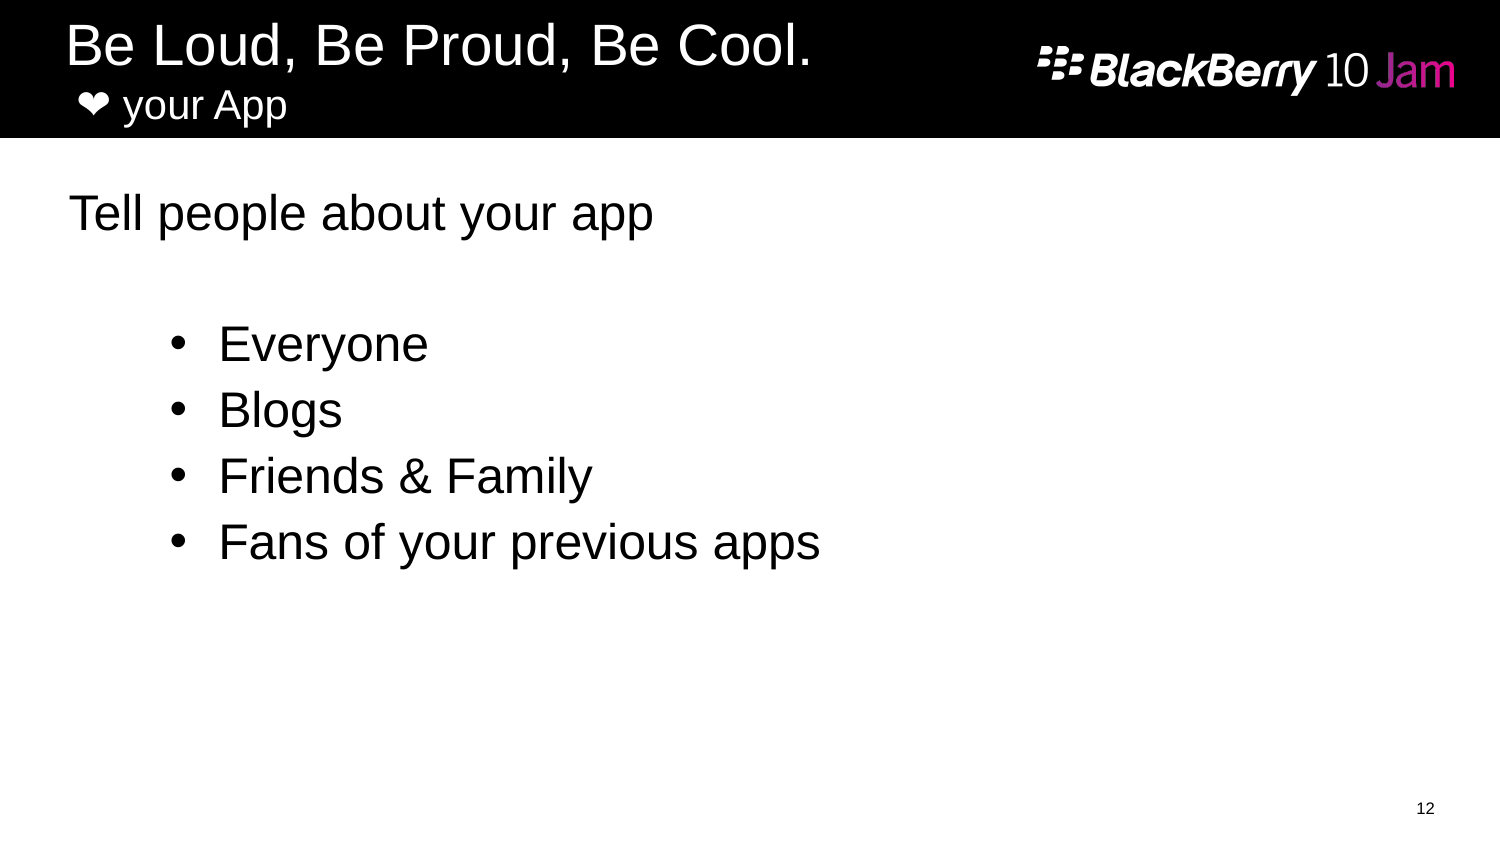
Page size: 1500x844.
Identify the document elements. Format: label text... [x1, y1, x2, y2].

title Be Loud, Be Proud, Be Cool. ❤ your App [49, 15, 1001, 120]
list Tell people about your app Everyone Blogs Friends & Family Fans of your previous apps [53, 181, 1417, 760]
picture [0, 0, 1500, 138]
slide_number 12 [1099, 766, 1451, 826]
